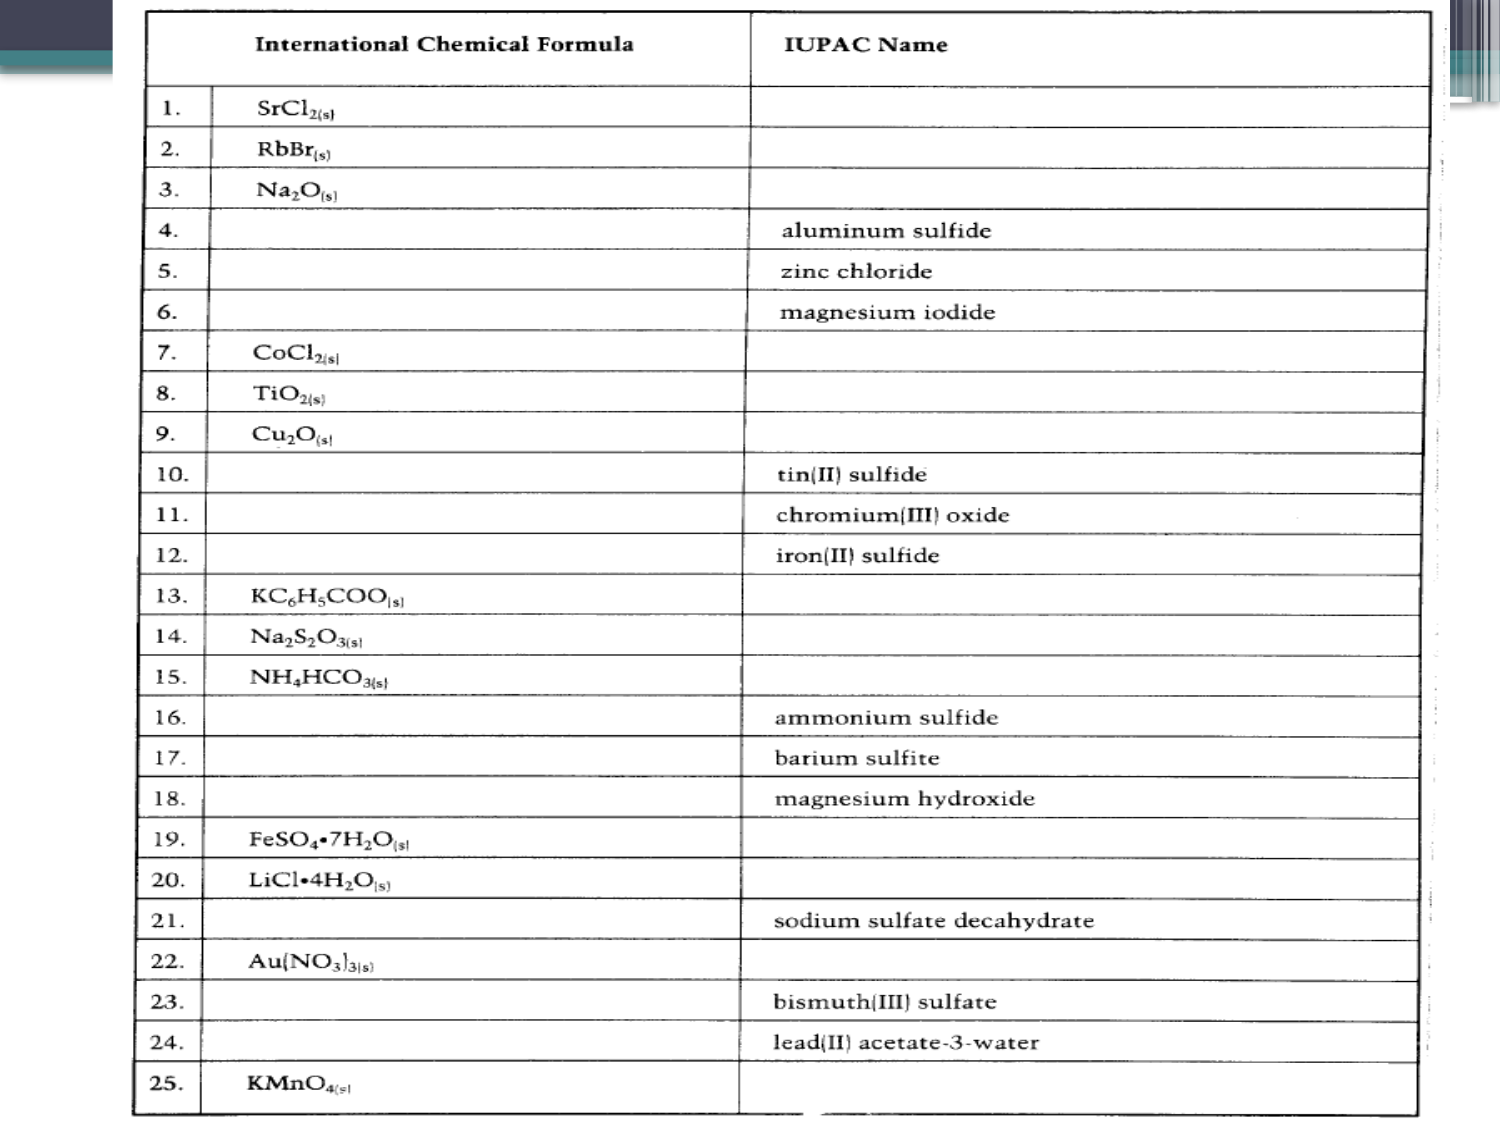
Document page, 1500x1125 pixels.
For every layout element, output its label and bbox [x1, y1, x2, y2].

picture [112, 0, 1451, 1125]
